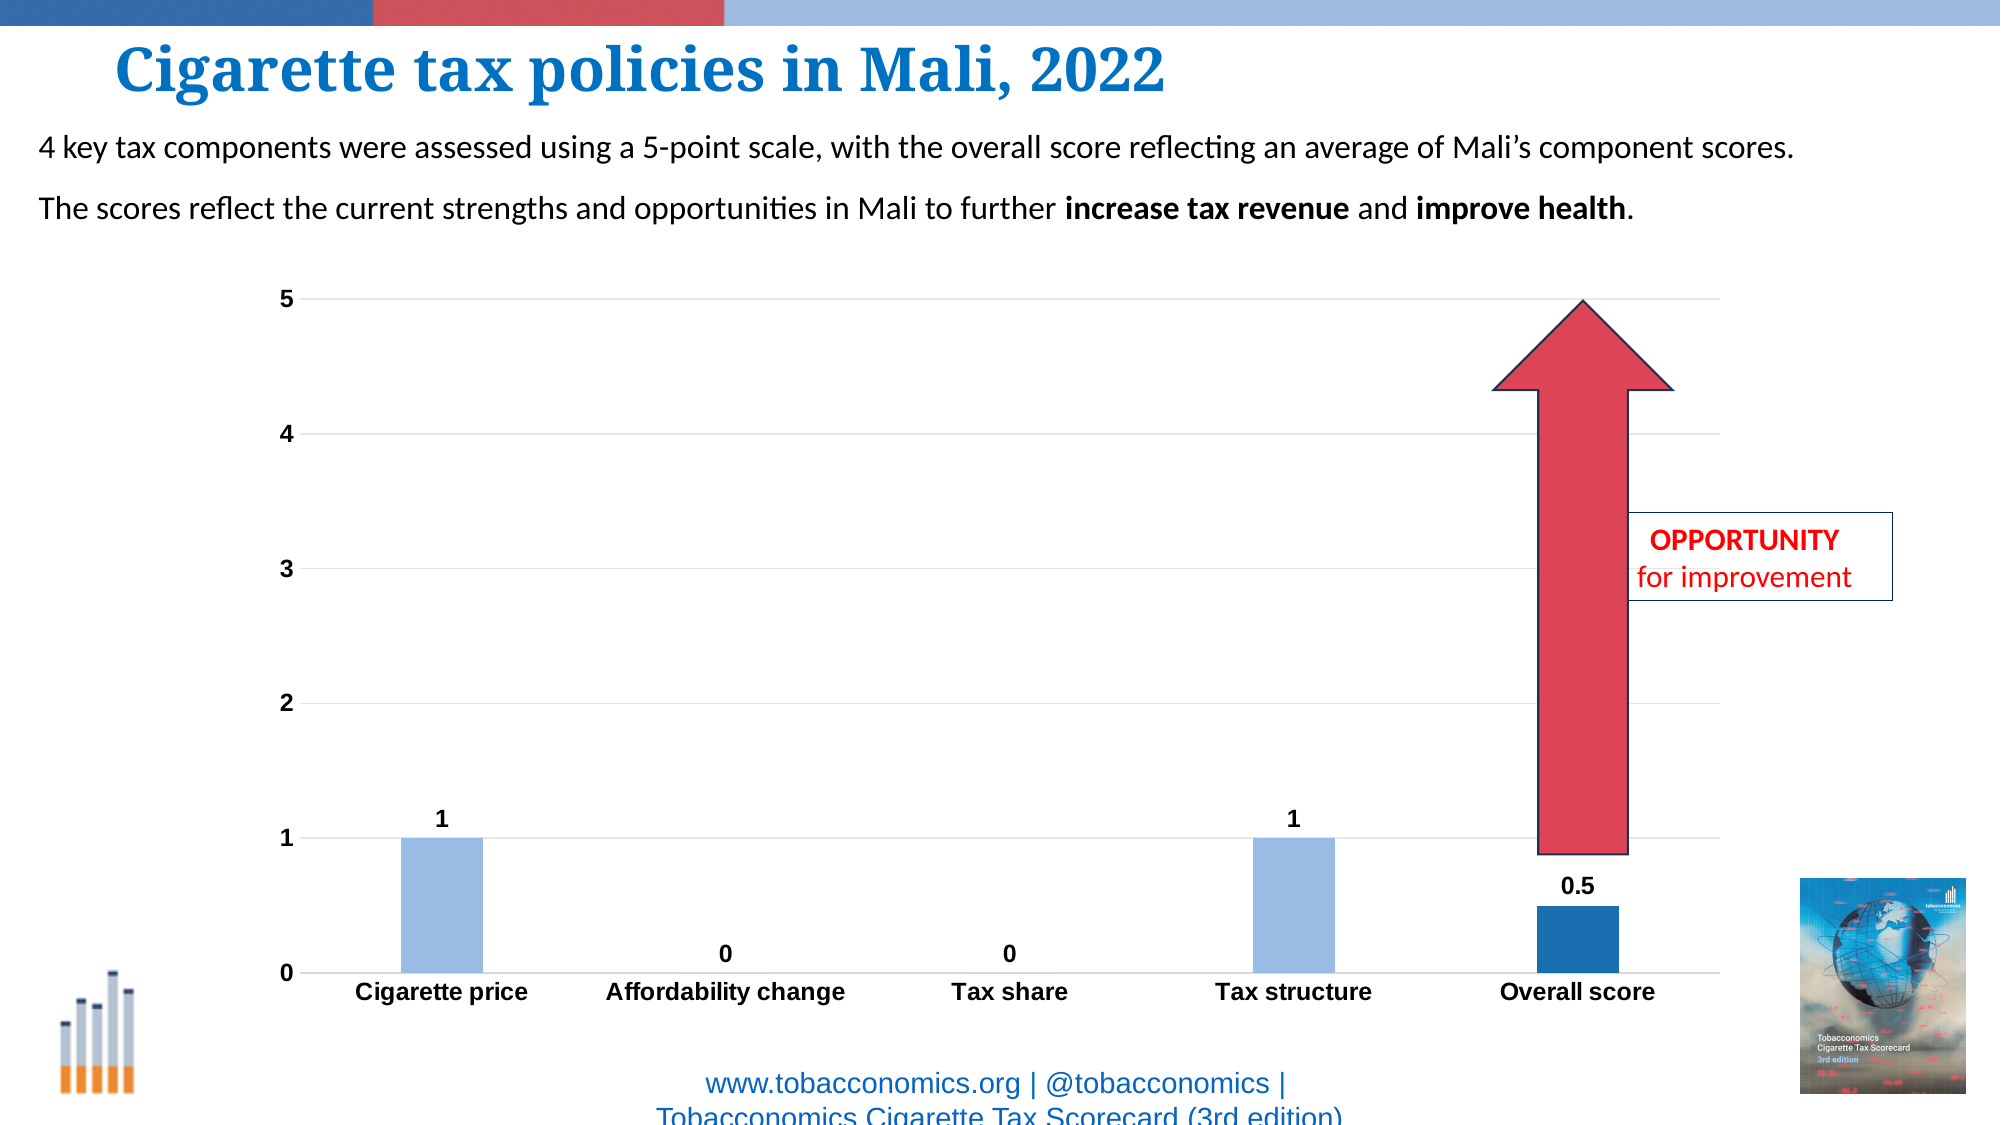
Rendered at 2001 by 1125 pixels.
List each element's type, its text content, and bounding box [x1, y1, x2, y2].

text_box www.tobacconomics.org | @tobacconomics | Tobacconomics Cigarette Tax Scorecard (3rd edition) [349, 1057, 1651, 1125]
picture [1800, 878, 1966, 1094]
text_box 4 key tax components were assessed using a 5-point scale, with the overall score reflecting an average of Mali’s component scores. [38, 117, 2000, 159]
text_box OPPORTUNITY for improvement [1750, 512, 1893, 601]
picture [0, 0, 2000, 26]
picture [0, 942, 183, 1125]
title Cigarette tax policies in Mali, 2022 [99, 31, 1900, 112]
text_box The scores reflect the current strengths and opportunities in Mali to further increase tax revenue and improve health. [38, 178, 1962, 234]
chart [249, 270, 1750, 1021]
